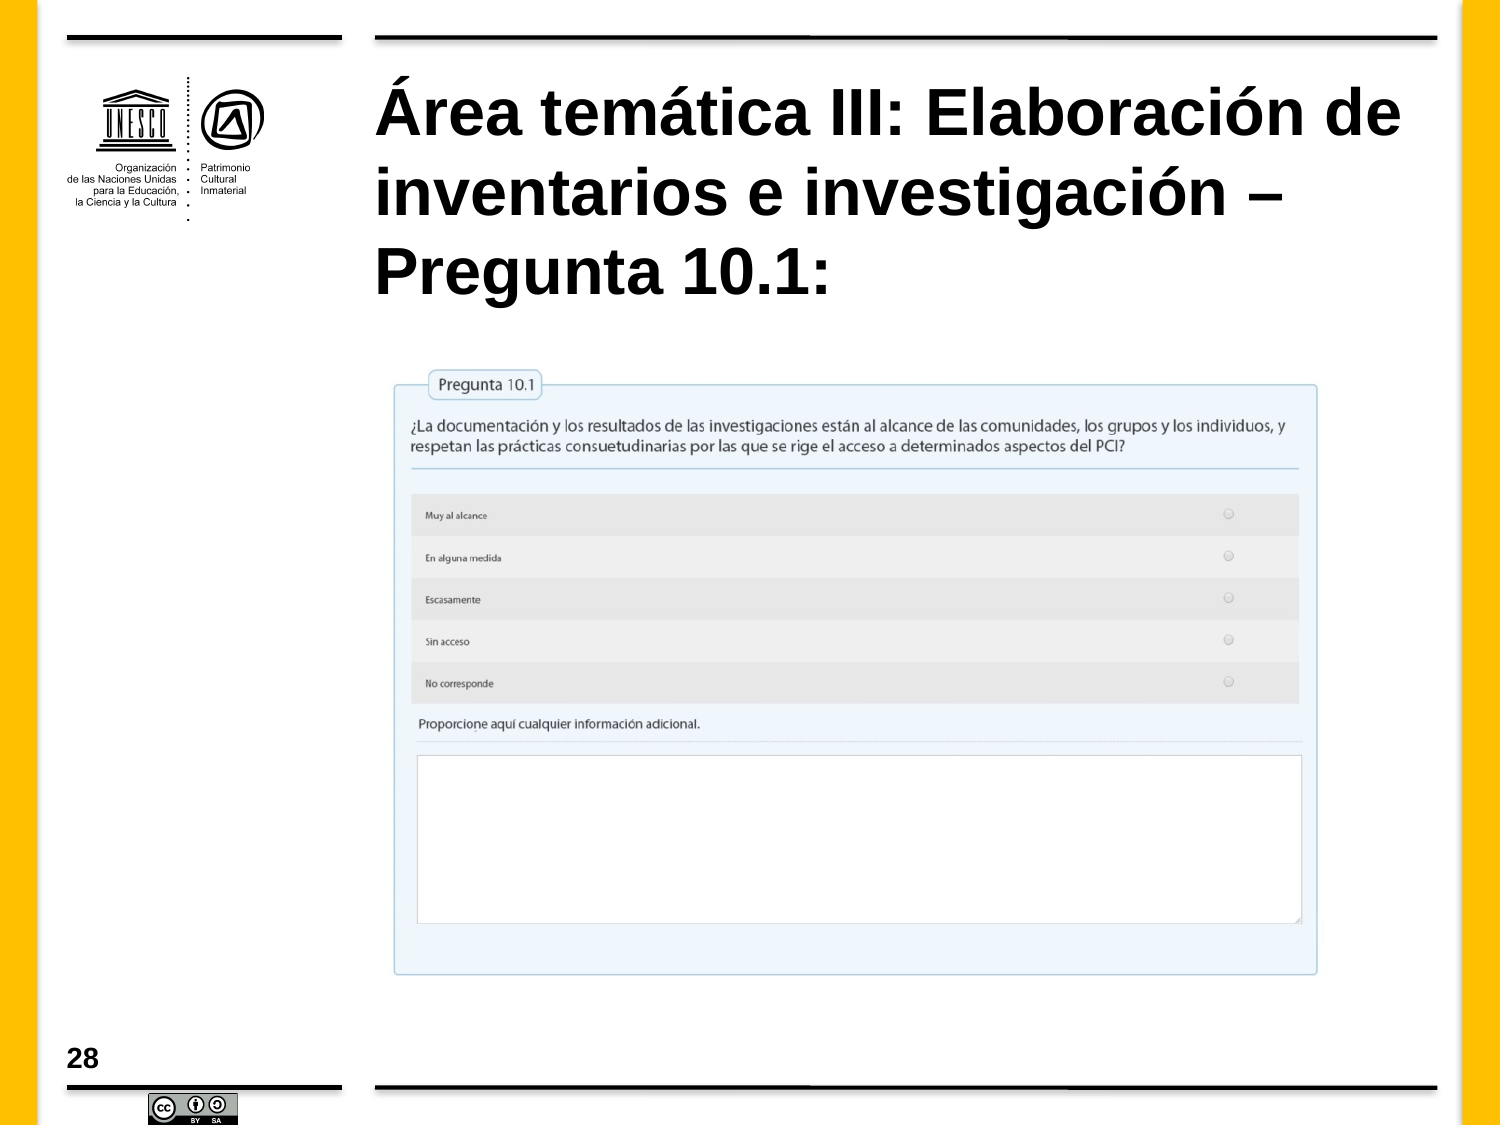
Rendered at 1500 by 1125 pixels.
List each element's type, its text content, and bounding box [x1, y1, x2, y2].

picture [148, 1093, 238, 1125]
picture [374, 366, 1335, 978]
picture [67, 77, 264, 221]
title Área temática III: Elaboración de inventarios e investigación – Pregunta 10.1: [374, 68, 1438, 312]
